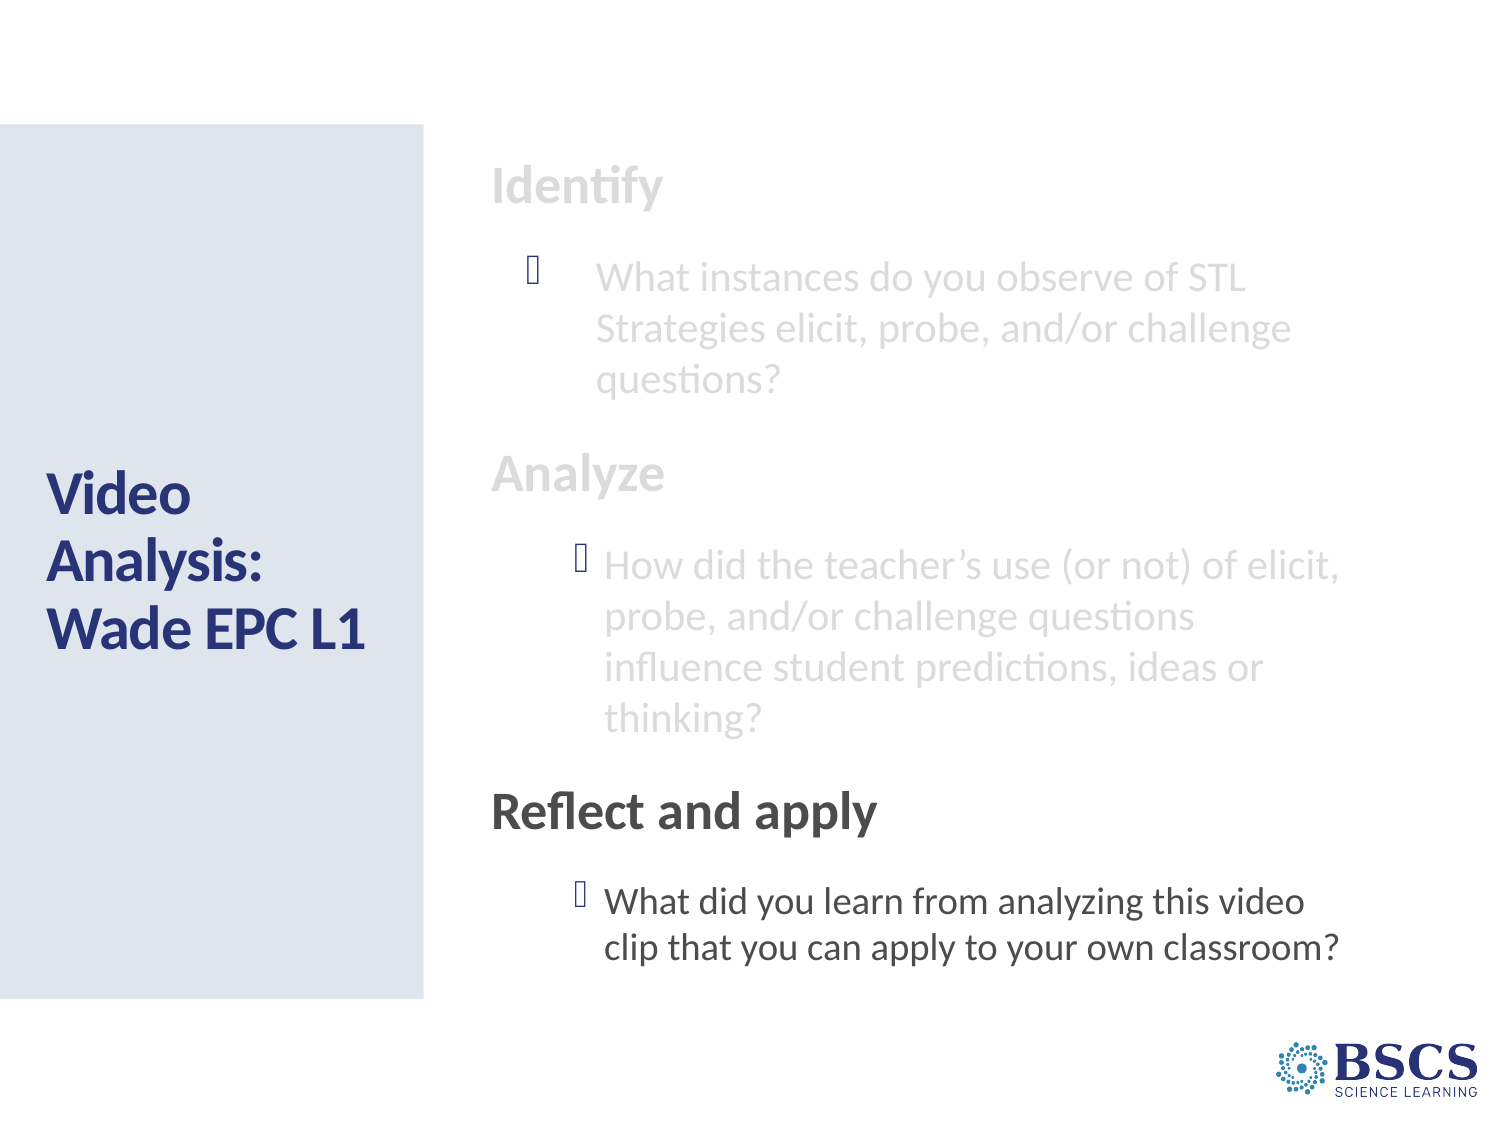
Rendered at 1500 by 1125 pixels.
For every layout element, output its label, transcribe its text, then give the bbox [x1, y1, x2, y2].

picture [1275, 1041, 1478, 1098]
title Video Analysis: Wade EPC L1 [31, 184, 394, 940]
list Identify What instances do you observe of STL Strategies elicit, probe, and/or challenge questions? Analyze How did the teacher’s use (or not) of elicit, probe, and/or challenge questions influence student predictions, ideas or thinking? Reflect and apply What did you learn from analyzing this video clip that you can apply to your own classroom? [476, 141, 1376, 982]
